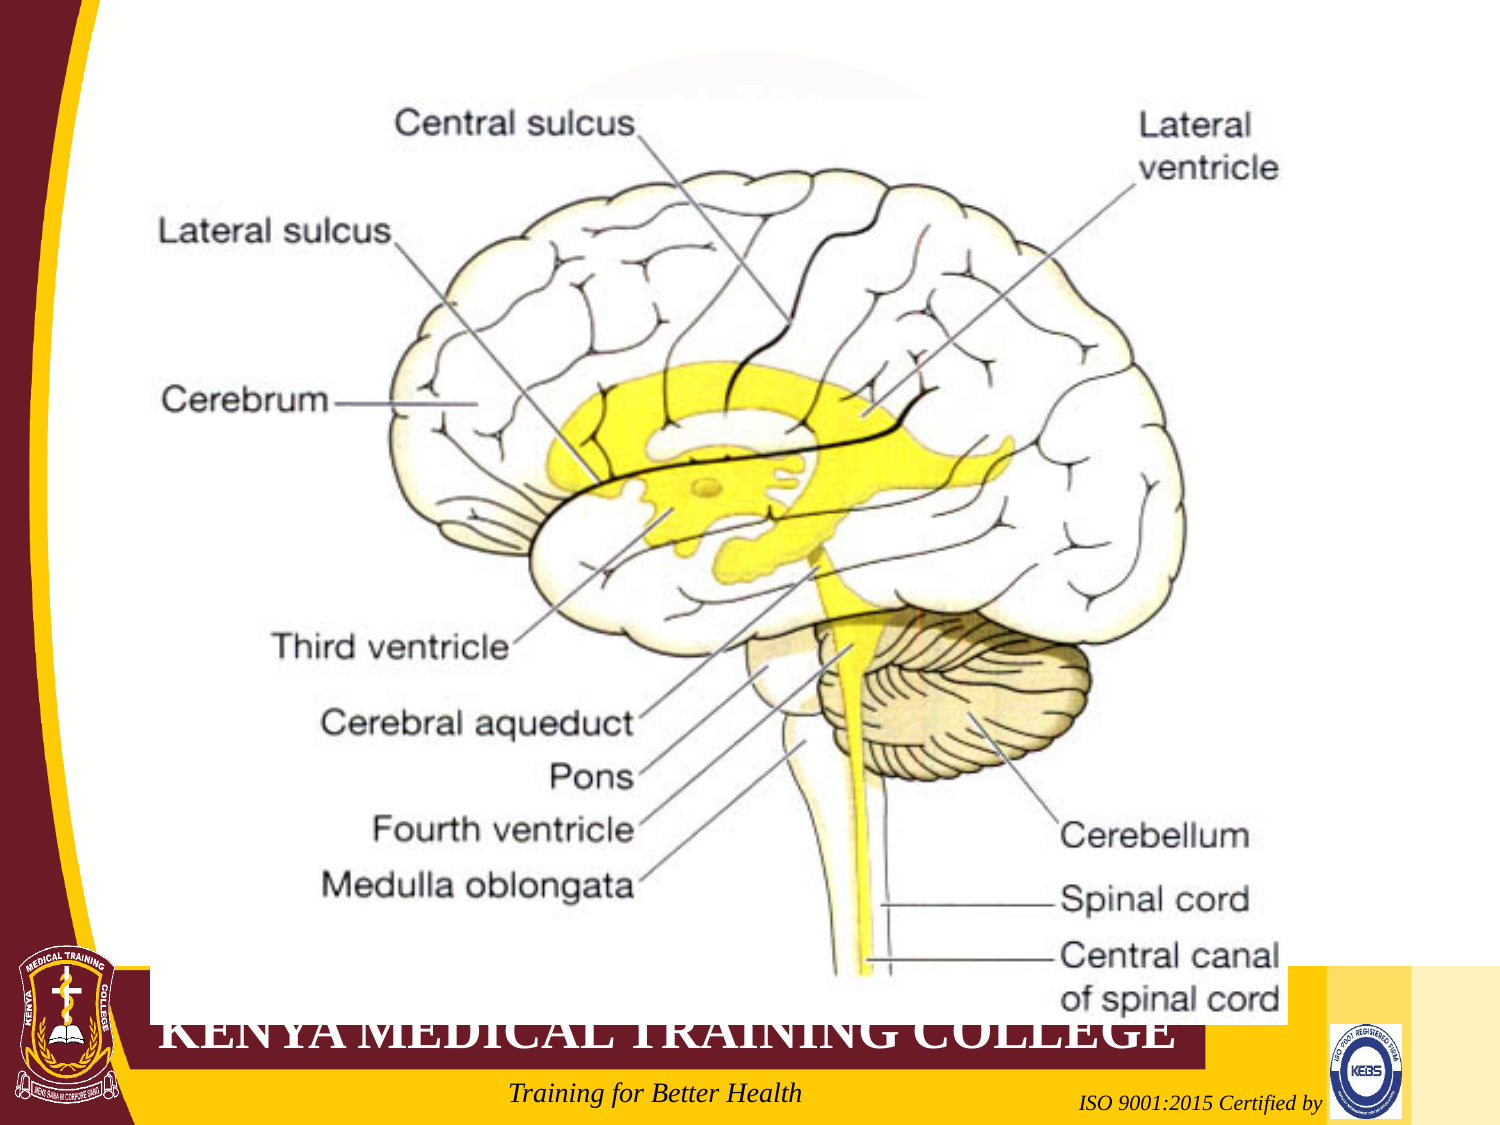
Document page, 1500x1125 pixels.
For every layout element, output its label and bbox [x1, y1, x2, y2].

list [149, 99, 1288, 1025]
picture [0, 0, 1500, 1125]
